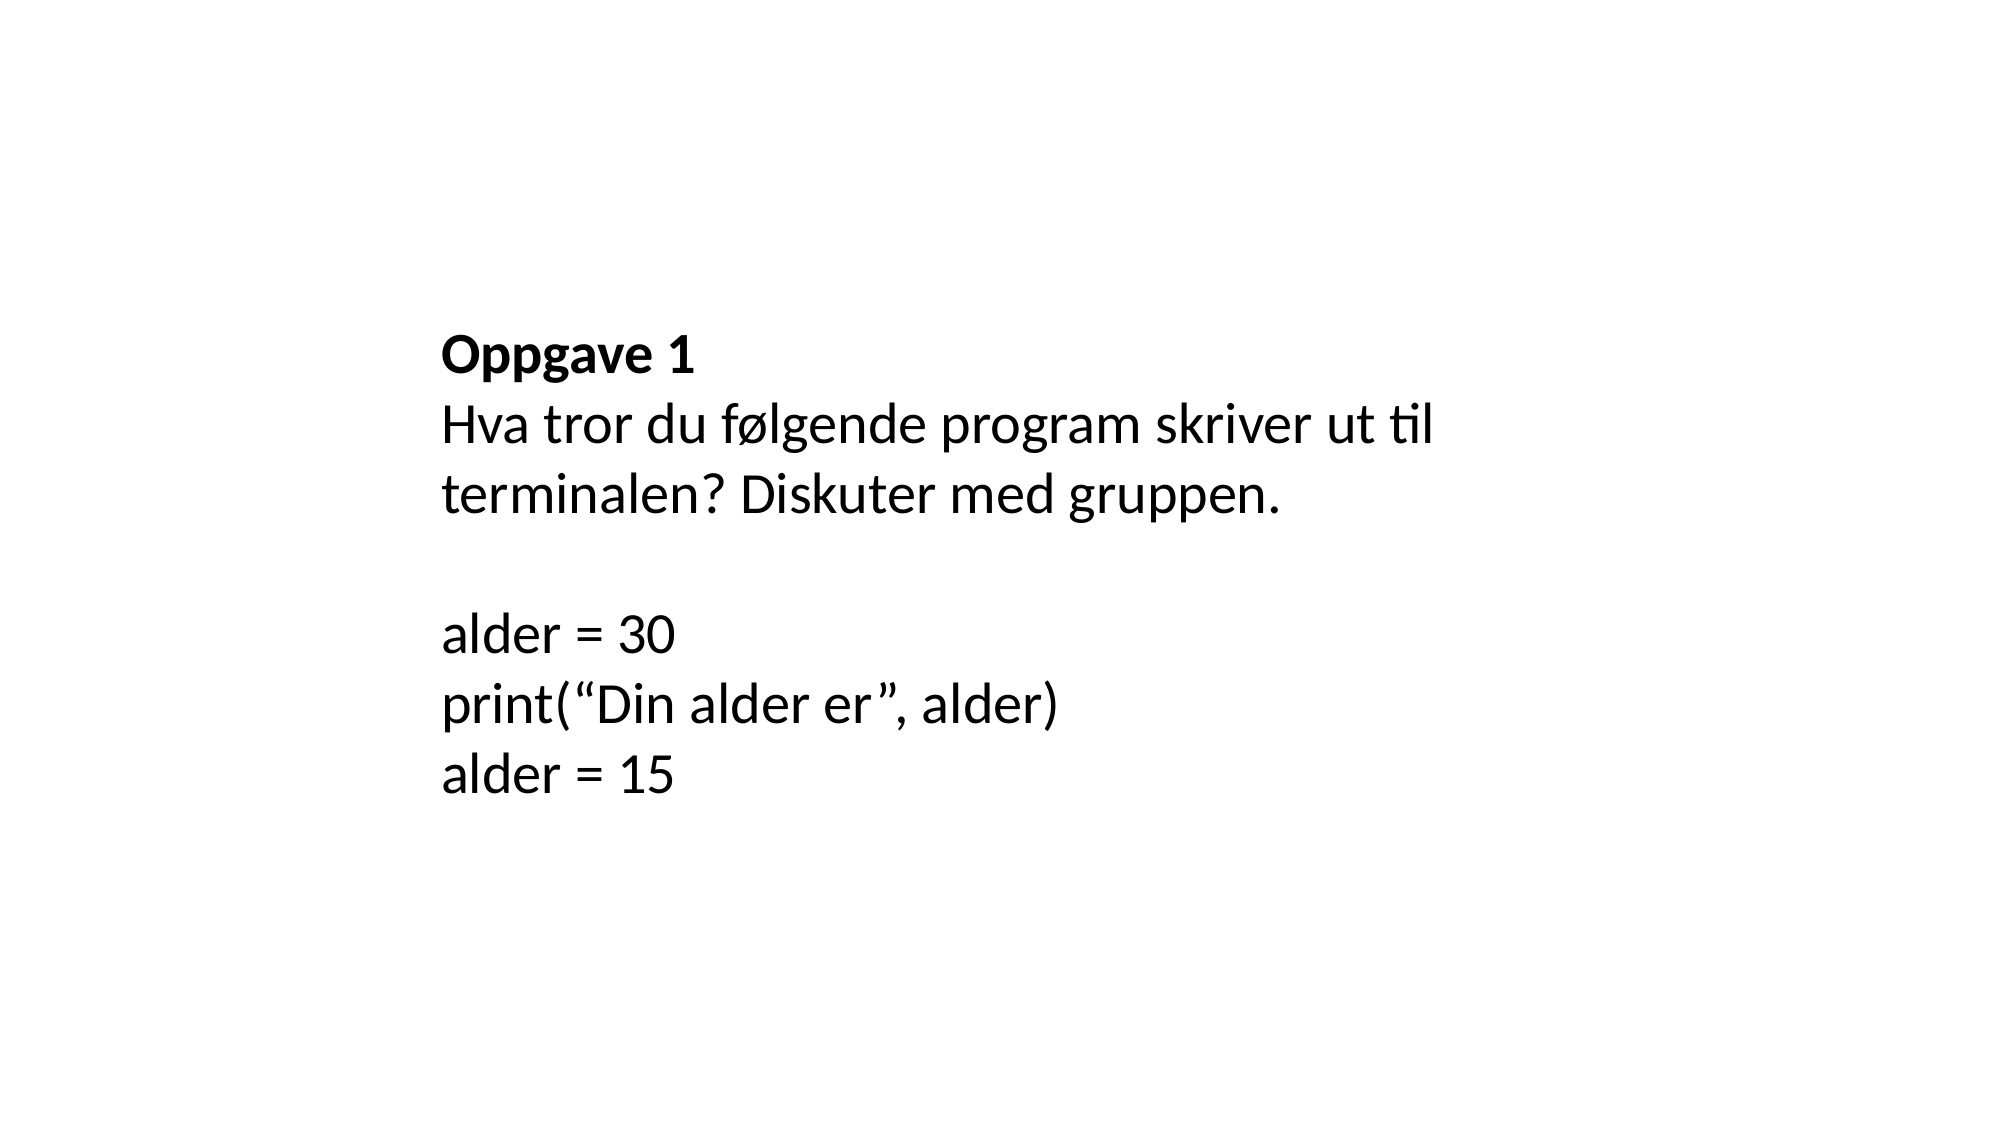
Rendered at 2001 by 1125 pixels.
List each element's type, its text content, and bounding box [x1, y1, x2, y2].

text_box Oppgave 1 Hva tror du følgende program skriver ut til terminalen? Diskuter med gruppen. alder = 30 print(“Din alder er”, alder) alder = 15 [426, 307, 1574, 813]
